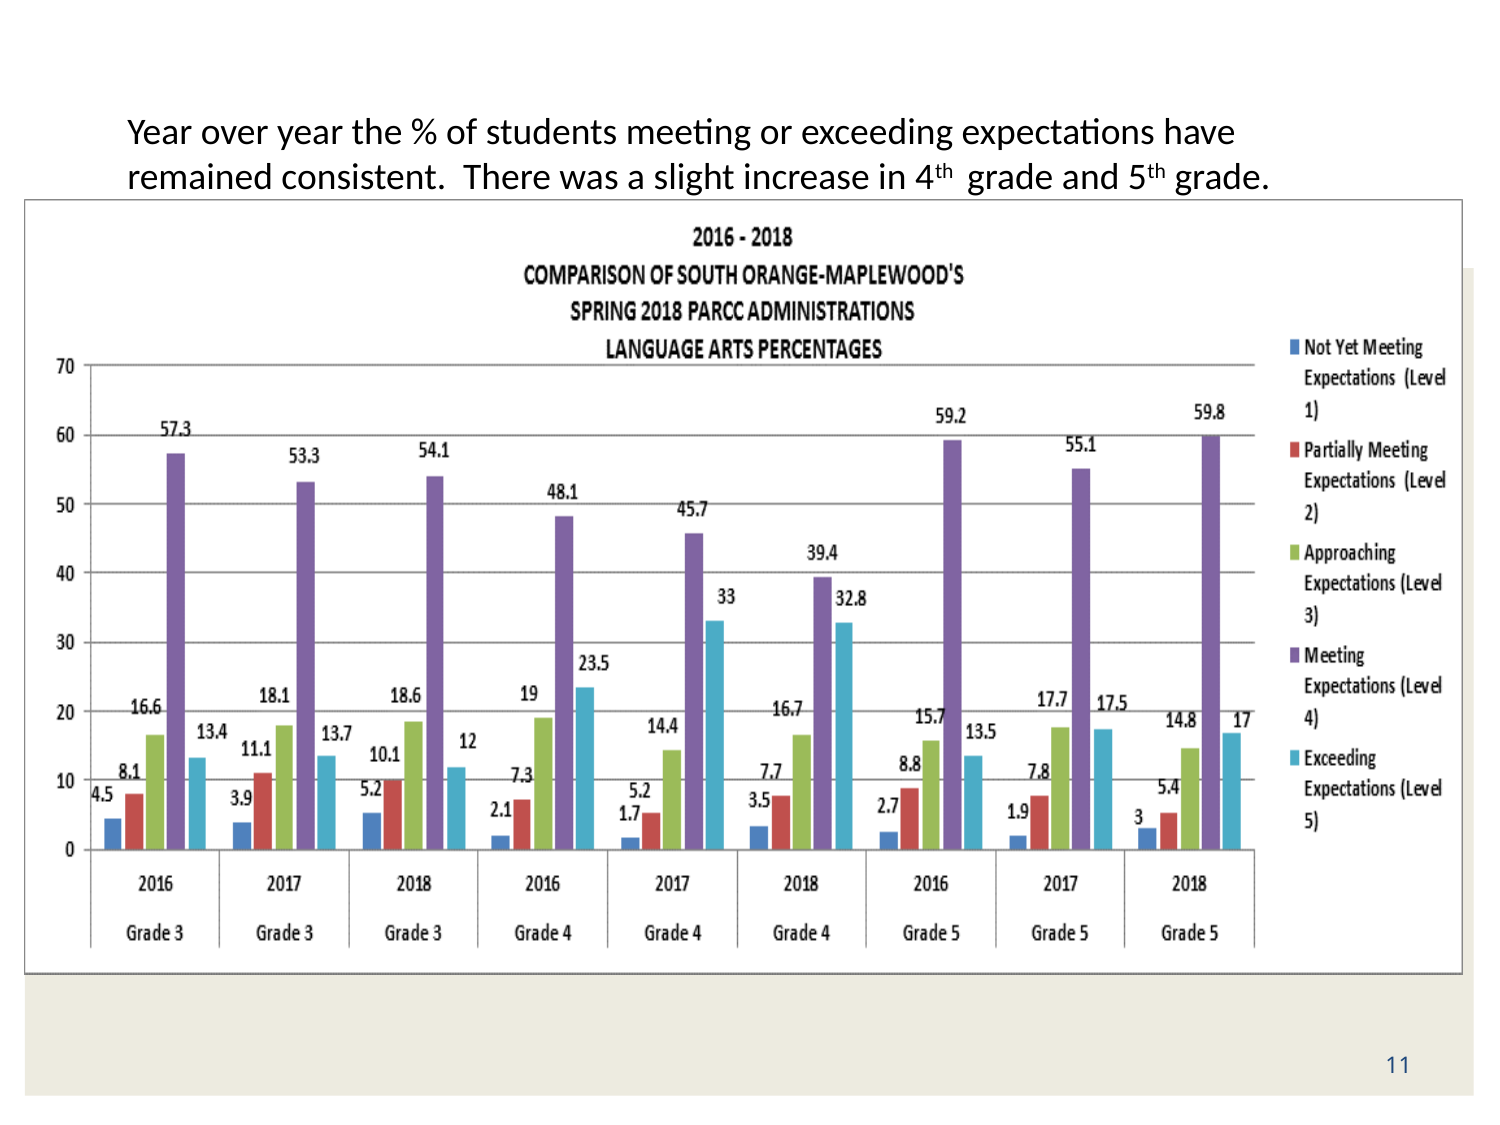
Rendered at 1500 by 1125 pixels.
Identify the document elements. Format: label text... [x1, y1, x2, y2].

text_box Year over year the % of students meeting or exceeding expectations have remained consistent. There was a slight increase in 4th grade and 5th grade. [112, 99, 1388, 198]
slide_number 11 [1381, 1050, 1417, 1081]
picture [24, 199, 1463, 976]
